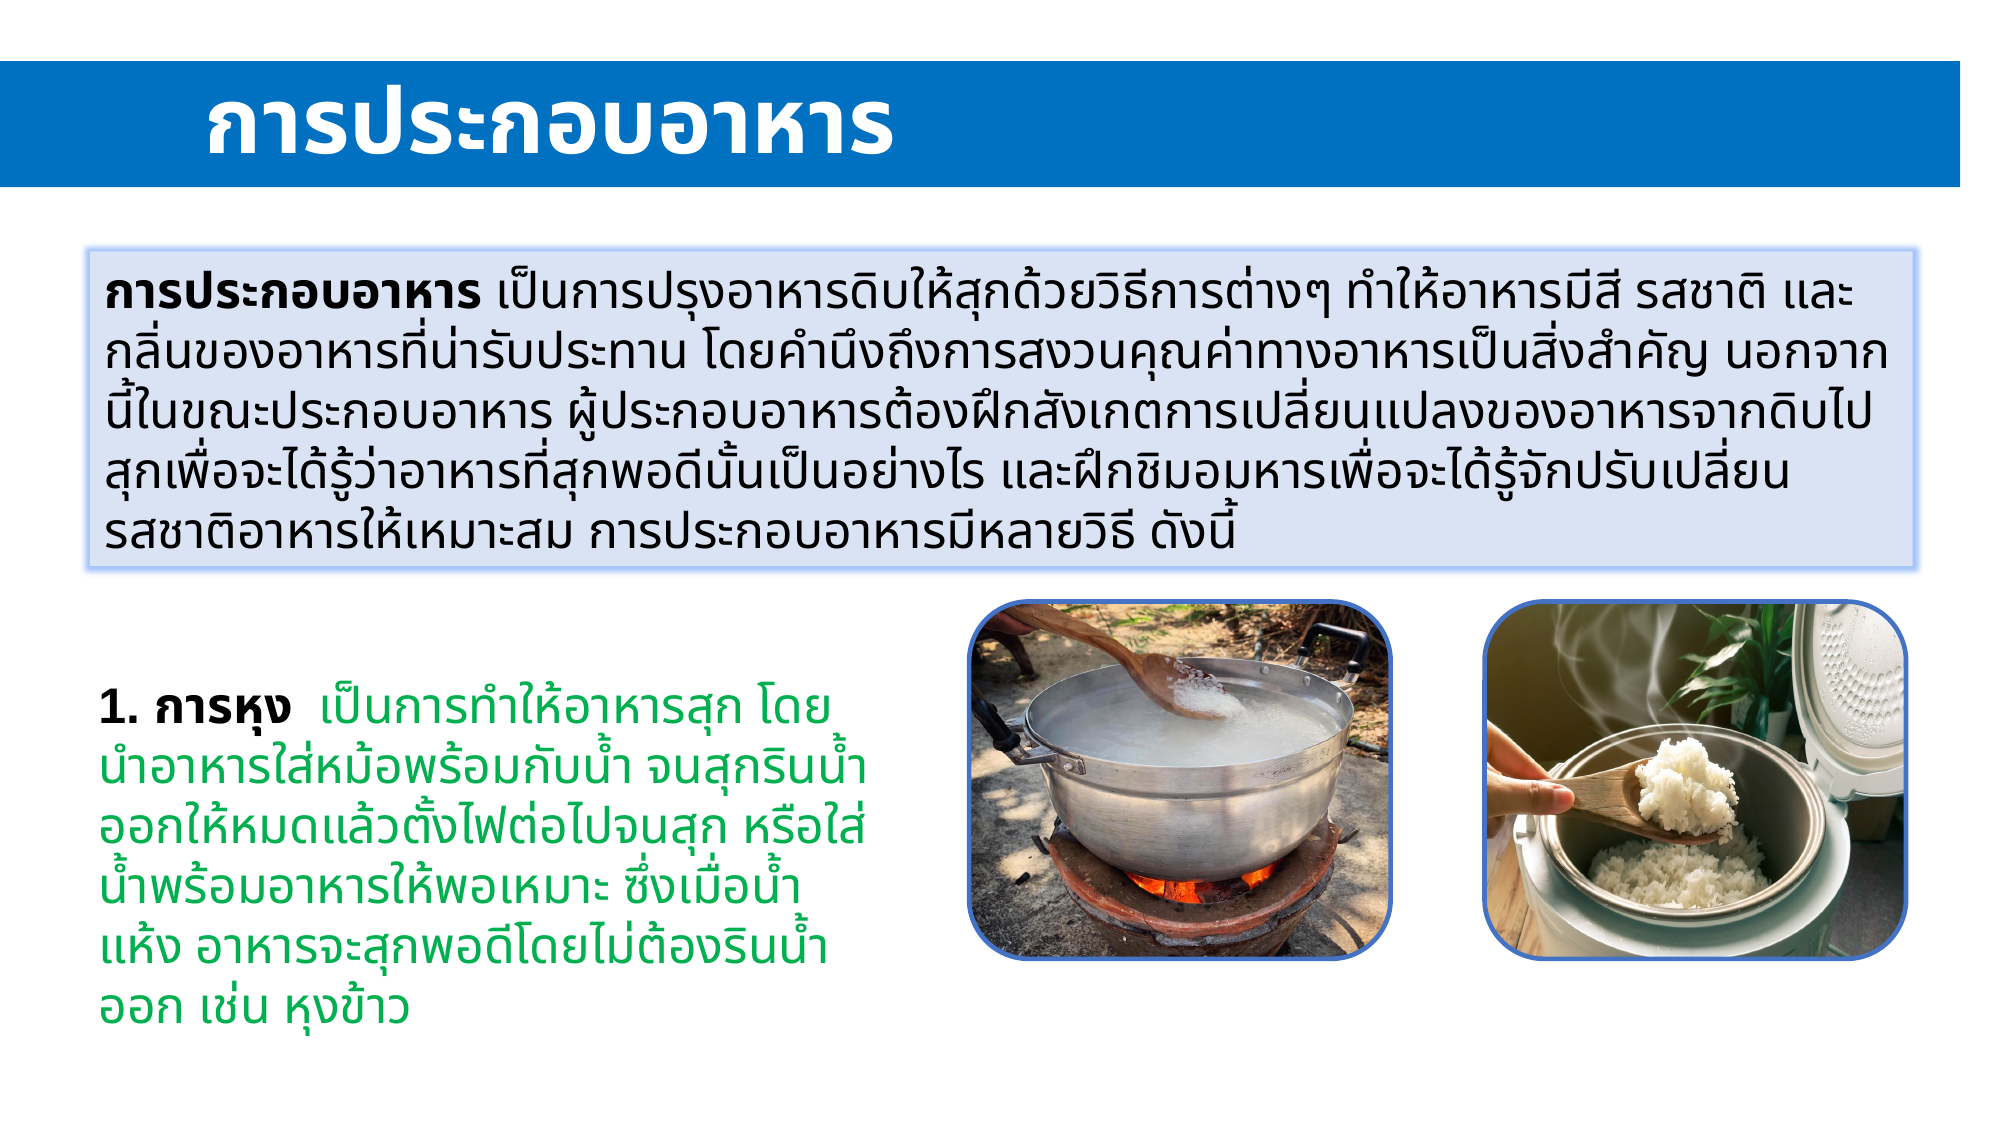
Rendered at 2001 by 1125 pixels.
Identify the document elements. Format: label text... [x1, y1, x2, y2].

text_box [968, 600, 1392, 960]
text_box 1. การหุง เป็นการทำให้อาหารสุก โดยนำอาหารใส่หม้อพร้อมกับน้ำ จนสุกรินน้ำออกให้หมดแล้วตั้งไฟต่อไปจนสุก หรือใส่น้ำพร้อมอาหารให้พอเหมาะ ซึ่งเมื่อน้ำแห้ง อาหารจะสุกพอดีโดยไม่ต้องรินน้ำออก เช่น หุงข้าว [83, 666, 892, 1042]
title การประกอบอาหาร [0, 61, 1961, 188]
text_box [975, 537, 1025, 588]
text_box การประกอบอาหาร เป็นการปรุงอาหารดิบให้สุกด้วยวิธีการต่างๆ ทำให้อาหารมีสี รสชาติ และกลิ่นของอาหารที่น่ารับประทาน โดยคำนึงถึงการสงวนคุณค่าทางอาหารเป็นสิ่งสำคัญ นอกจากนี้ในขณะประกอบอาหาร ผู้ประกอบอาหารต้องฝึกสังเกตการเปลี่ยนแปลงของอาหารจากดิบไปสุกเพื่อจะได้รู้ว่าอาหารที่สุกพอดีนั้นเป็นอย่างไร และฝึกชิมอมหารเพื่อจะได้รู้จักปรับเปลี่ยนรสชาติอาหารให้เหมาะสม การประกอบอาหารมีหลายวิธี ดังนี้ [89, 251, 1913, 567]
text_box [1483, 600, 1908, 960]
